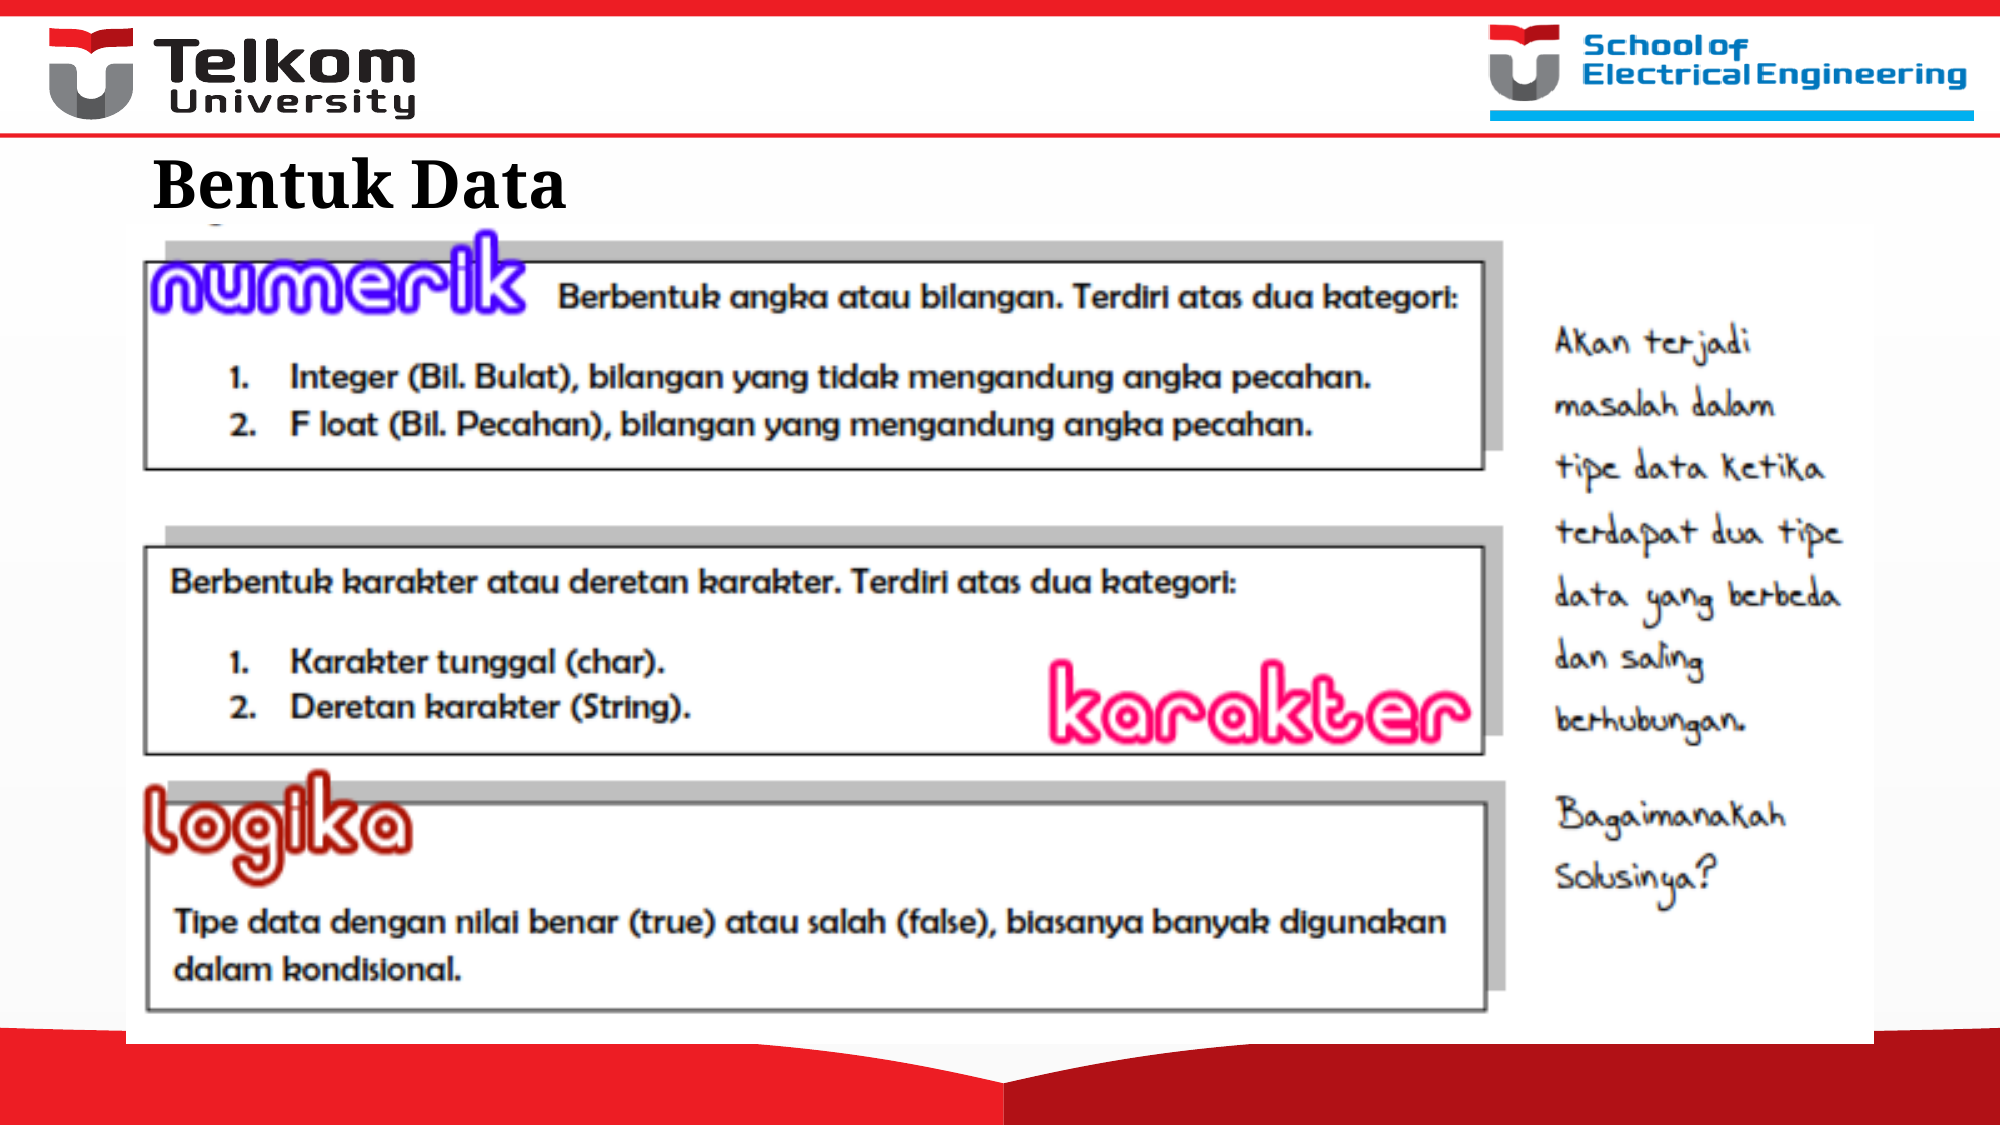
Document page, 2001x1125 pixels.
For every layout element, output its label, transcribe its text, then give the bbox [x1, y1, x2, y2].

title Bentuk Data [137, 148, 1863, 224]
picture [126, 224, 1874, 1045]
picture [1479, 24, 1974, 121]
